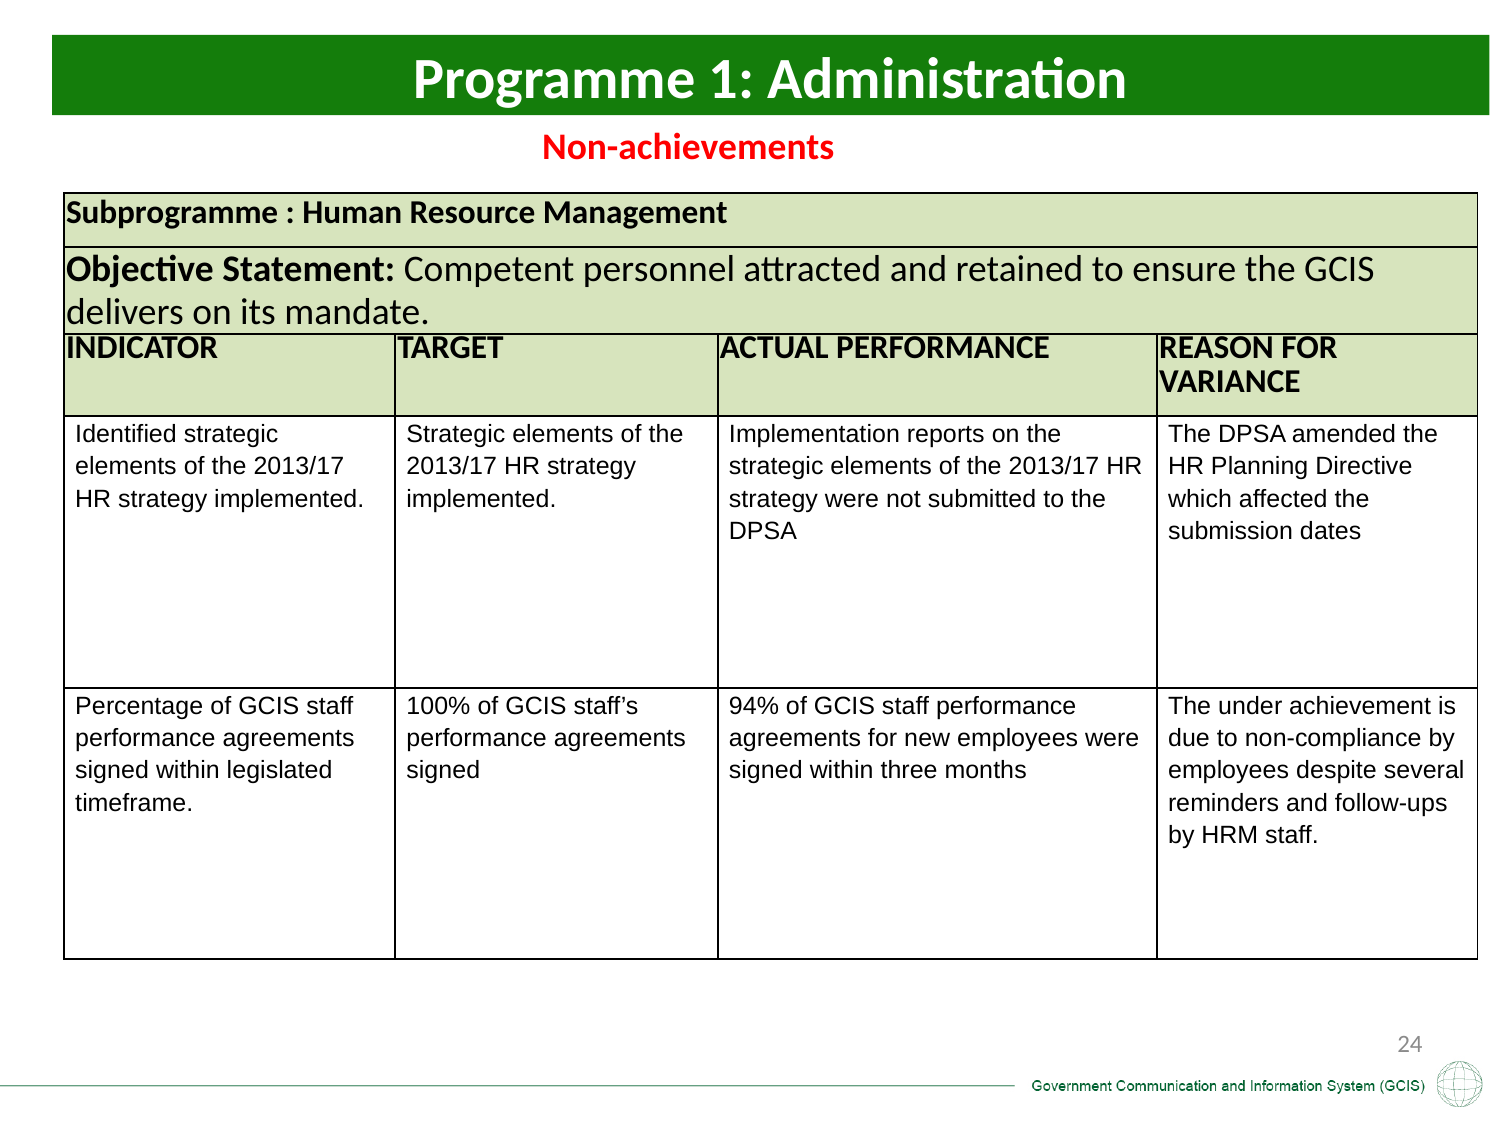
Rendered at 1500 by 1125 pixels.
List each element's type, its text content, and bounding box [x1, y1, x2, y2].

table_cell TARGET [396, 335, 717, 415]
table_cell REASON FOR VARIANCE [1158, 335, 1477, 415]
table_cell Implementation reports on the strategic elements of the 2013/17 HR strategy were not submitted to the DPSA [719, 417, 1156, 687]
picture [0, 0, 1500, 1125]
table_cell INDICATOR [65, 335, 394, 415]
table_cell The DPSA amended the HR Planning Directive which affected the submission dates [1158, 417, 1477, 687]
table_cell ACTUAL PERFORMANCE [719, 335, 1156, 415]
text_box Non-achievements [527, 115, 850, 175]
table_cell Strategic elements of the 2013/17 HR strategy implemented. [396, 417, 717, 687]
title Programme 1: Administration [52, 34, 1490, 116]
table_cell Percentage of GCIS staff performance agreements signed within legislated timeframe. [65, 689, 394, 958]
table_cell Objective Statement: Competent personnel attracted and retained to ensure the GCIS delivers on its mandate. [65, 248, 1477, 333]
table_cell Identified strategic elements of the 2013/17 HR strategy implemented. [65, 417, 394, 687]
table_cell The under achievement is due to non-compliance by employees despite several reminders and follow-ups by HRM staff. [1158, 689, 1477, 958]
table_cell 100% of GCIS staff’s performance agreements signed [396, 689, 717, 958]
slide_number 24 [1087, 1012, 1438, 1073]
table_cell 94% of GCIS staff performance agreements for new employees were signed within three months [719, 689, 1156, 958]
table_header Subprogramme : Human Resource Management [65, 194, 1477, 246]
